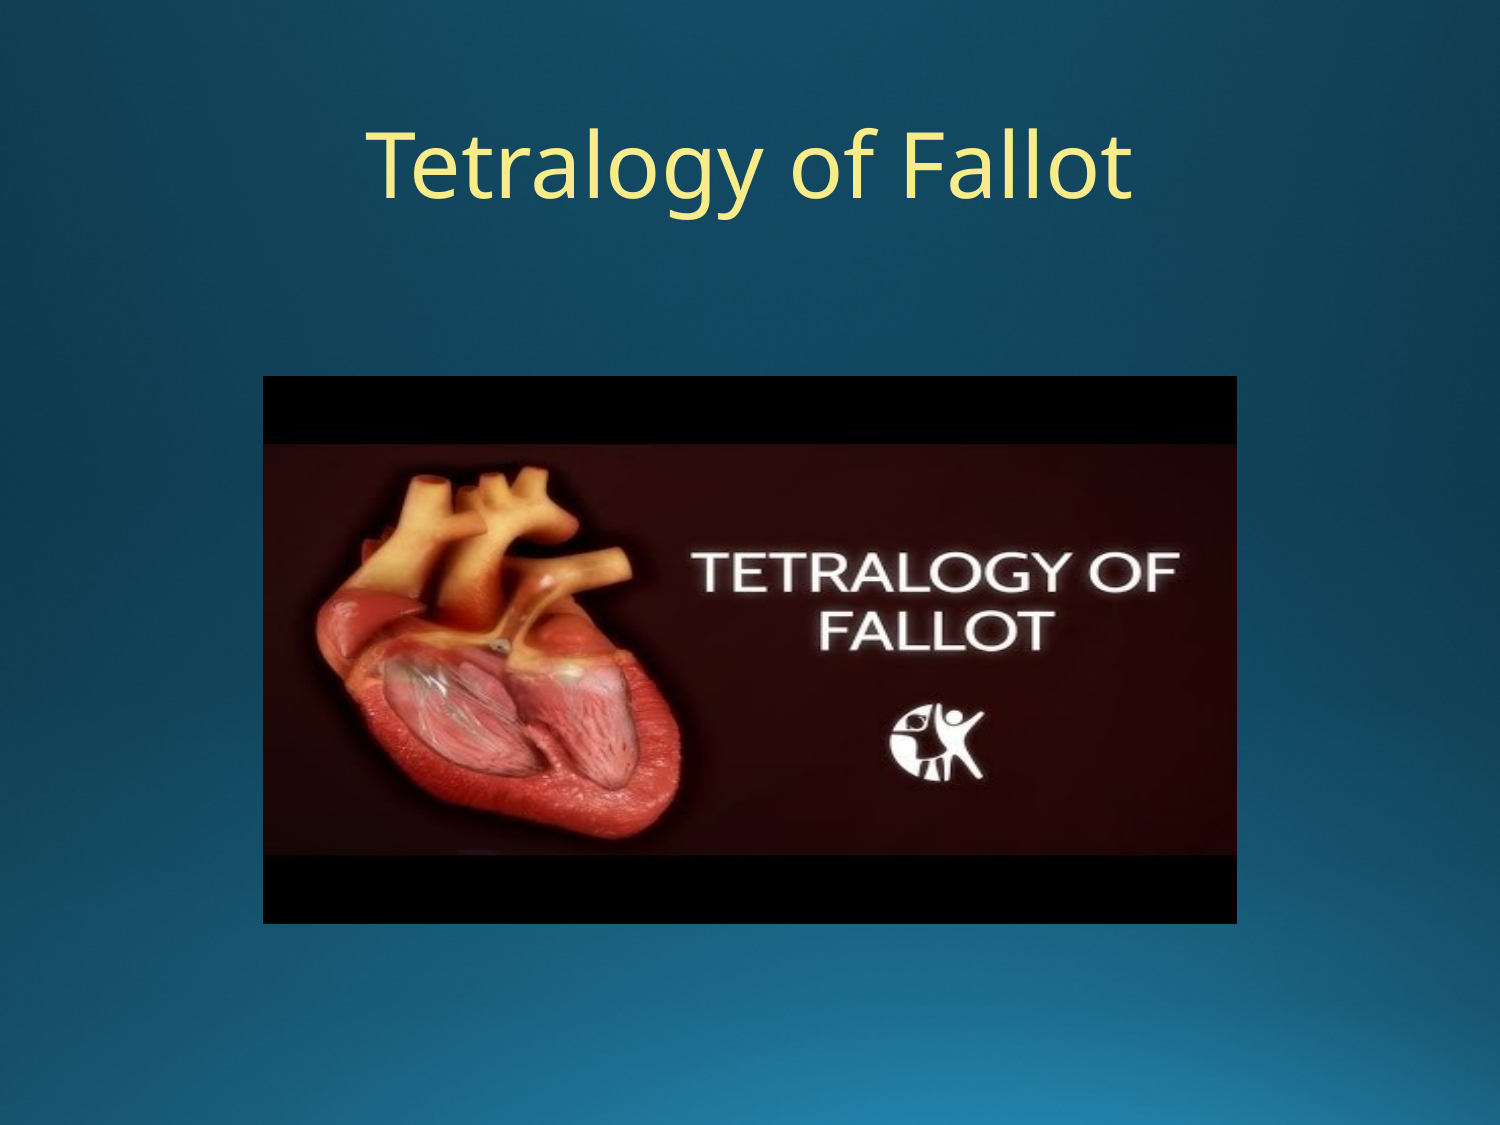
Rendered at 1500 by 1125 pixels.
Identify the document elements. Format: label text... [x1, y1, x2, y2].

picture [0, 0, 1500, 1125]
title Tetralogy of Fallot [103, 59, 1397, 278]
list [262, 375, 1238, 925]
